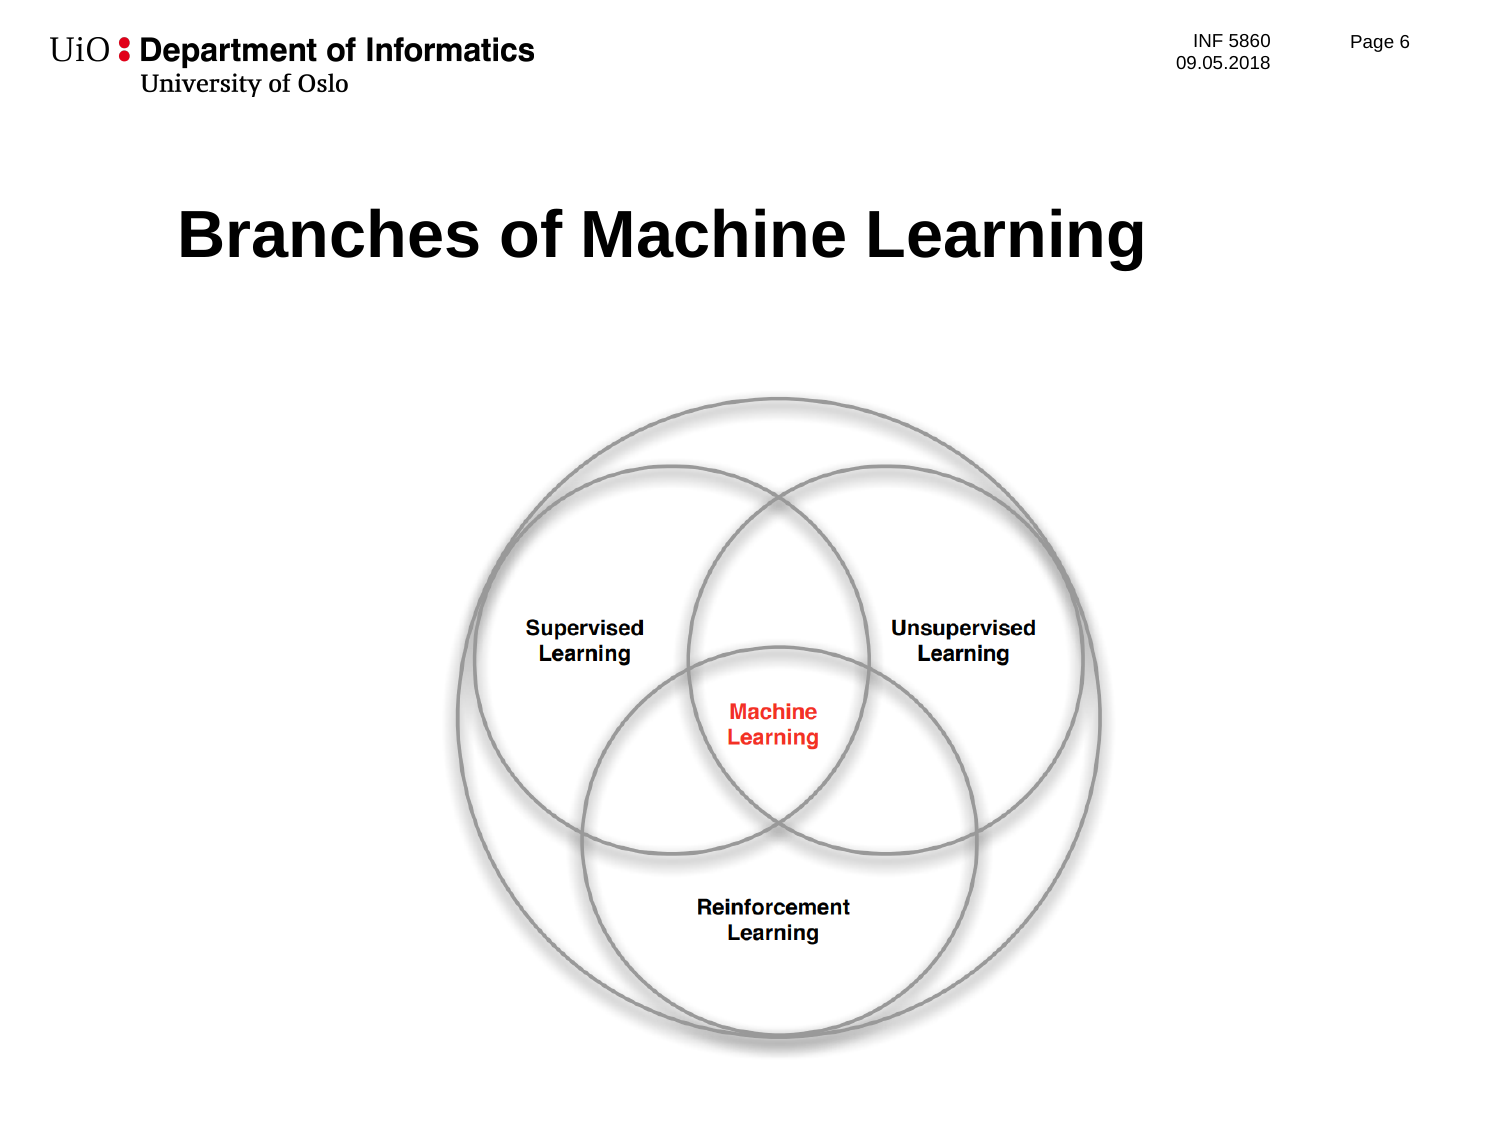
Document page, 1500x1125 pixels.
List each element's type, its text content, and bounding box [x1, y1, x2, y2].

title Branches of Machine Learning [162, 137, 1425, 325]
slide_number Page 7 [1317, 21, 1426, 98]
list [431, 386, 1121, 1062]
picture [50, 37, 534, 97]
